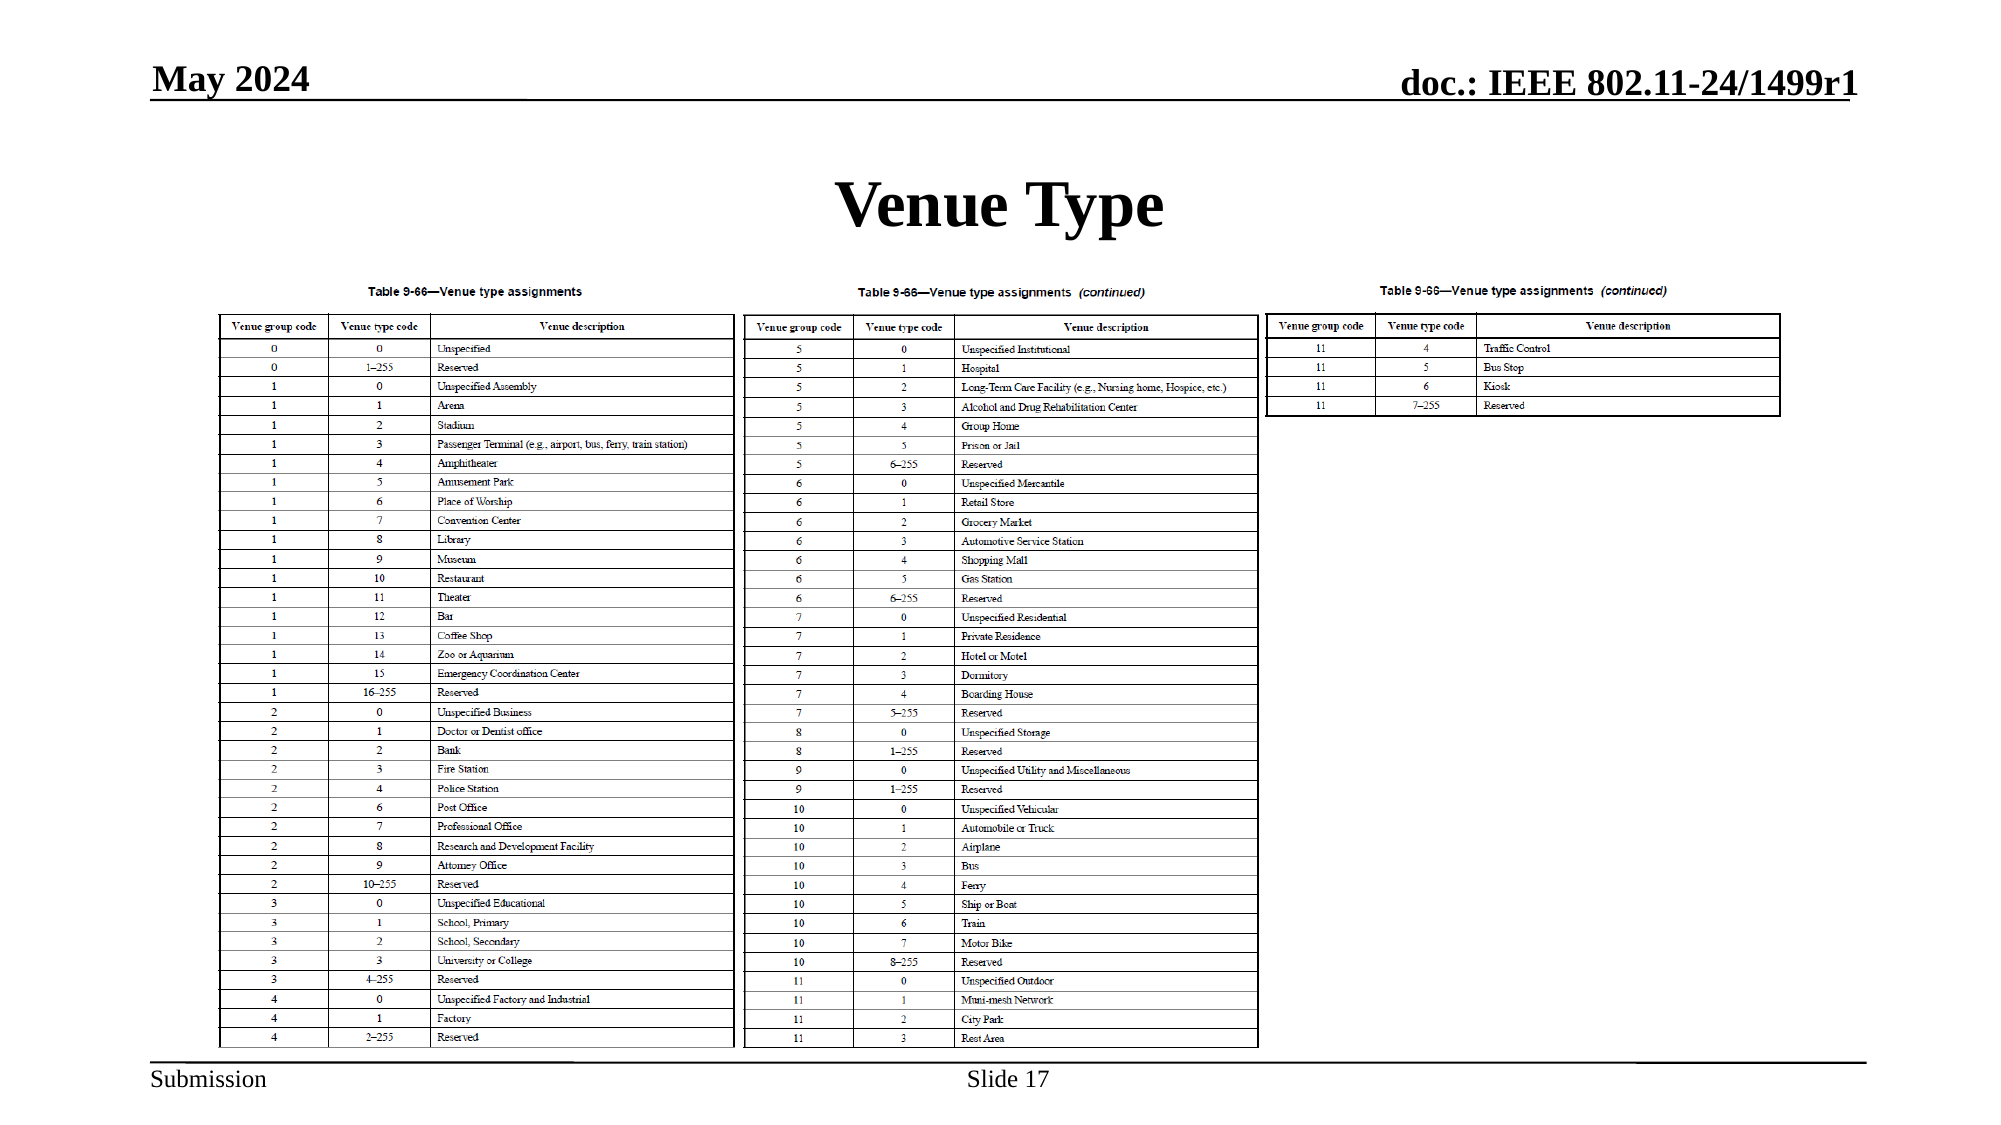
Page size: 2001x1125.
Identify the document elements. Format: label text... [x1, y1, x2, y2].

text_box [214, 278, 1786, 1055]
slide_number Slide 17 [950, 1064, 1067, 1123]
title Venue Type [149, 112, 1850, 288]
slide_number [152, 54, 563, 100]
